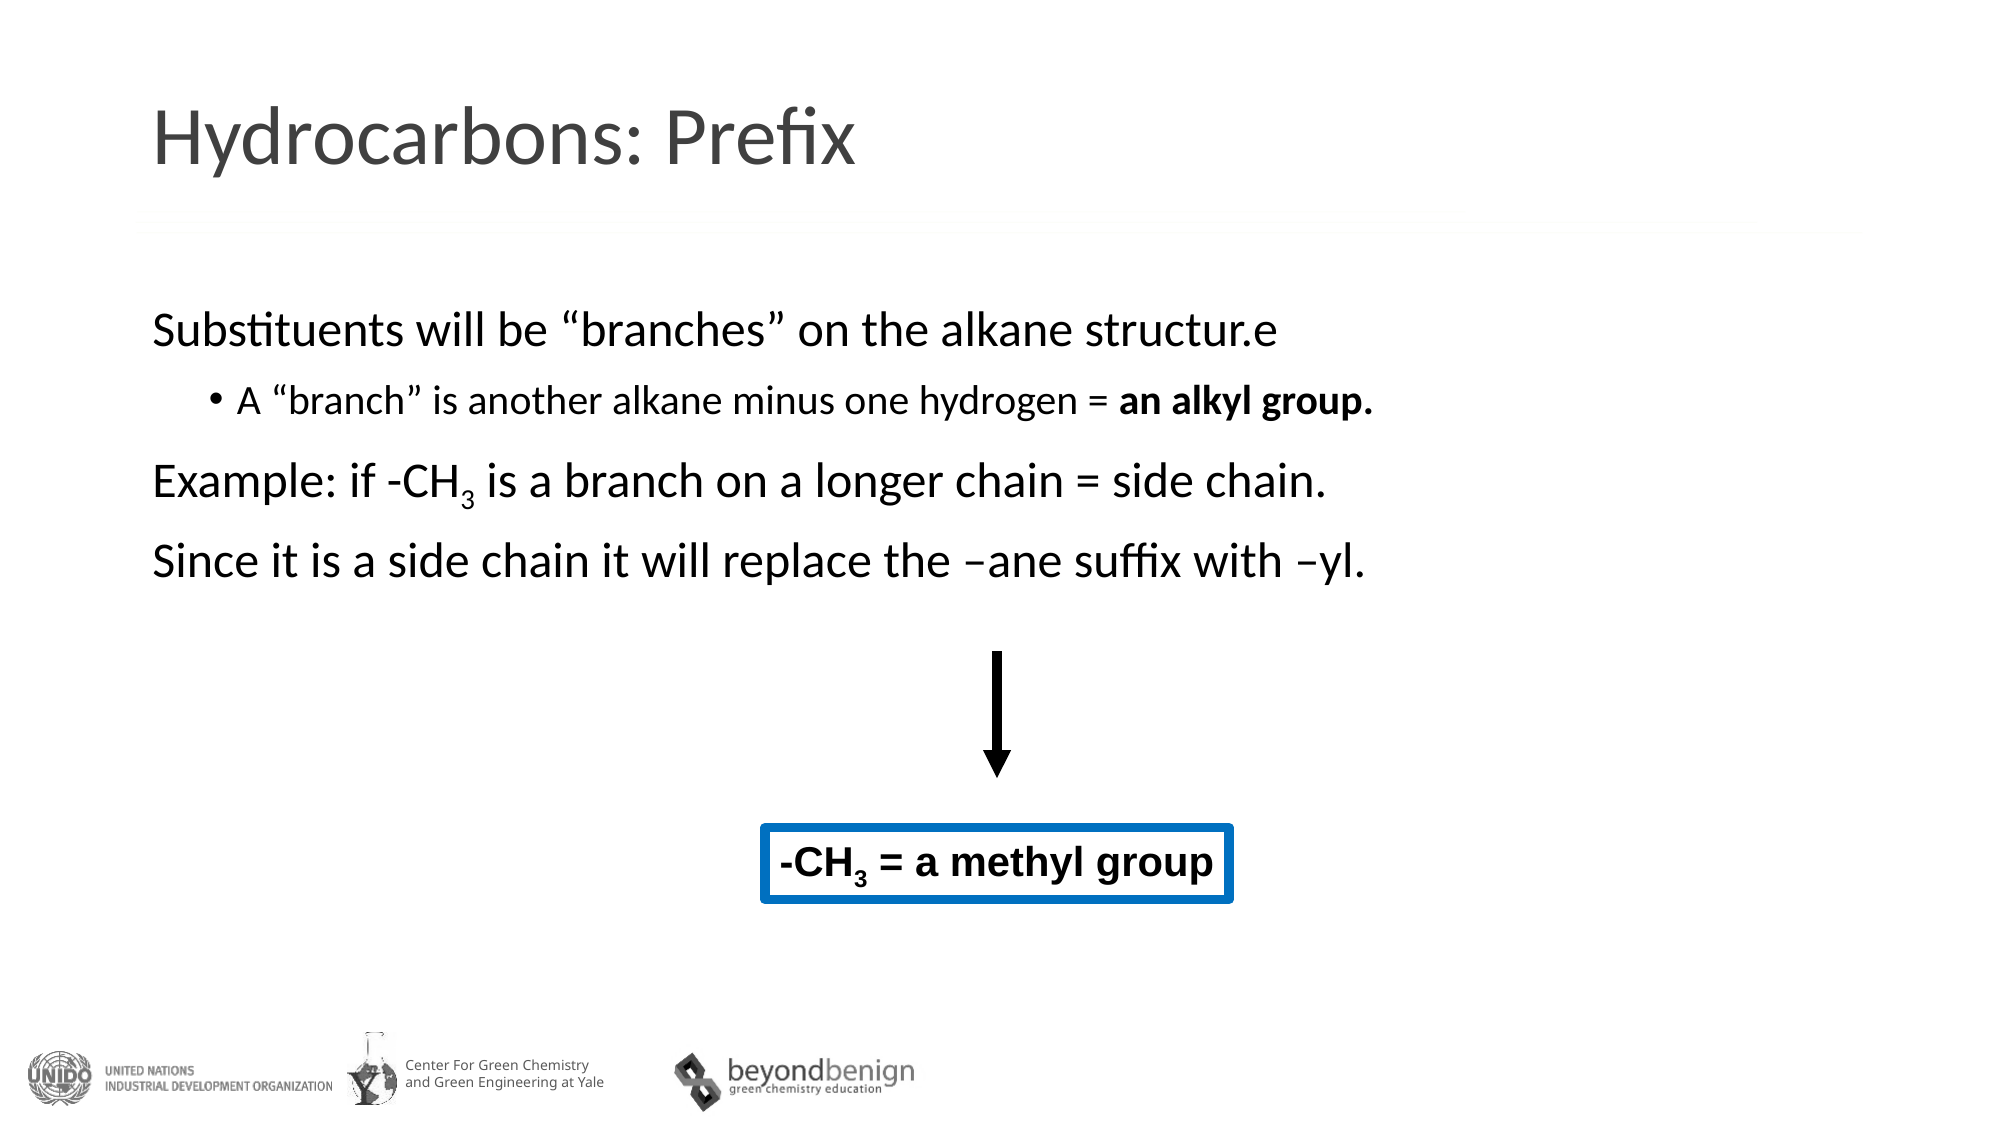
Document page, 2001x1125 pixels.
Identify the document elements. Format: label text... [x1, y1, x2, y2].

list Substituents will be “branches” on the alkane structur.e A “branch” is another alkane minus one hydrogen = an alkyl group. Example: if -CH3 is a branch on a longer chain = side chain. Since it is a side chain it will replace the –ane suffix with –yl. [137, 295, 1809, 748]
text_box -CH3 = a methyl group [764, 827, 1230, 900]
title Hydrocarbons: Prefix [137, 28, 1863, 247]
